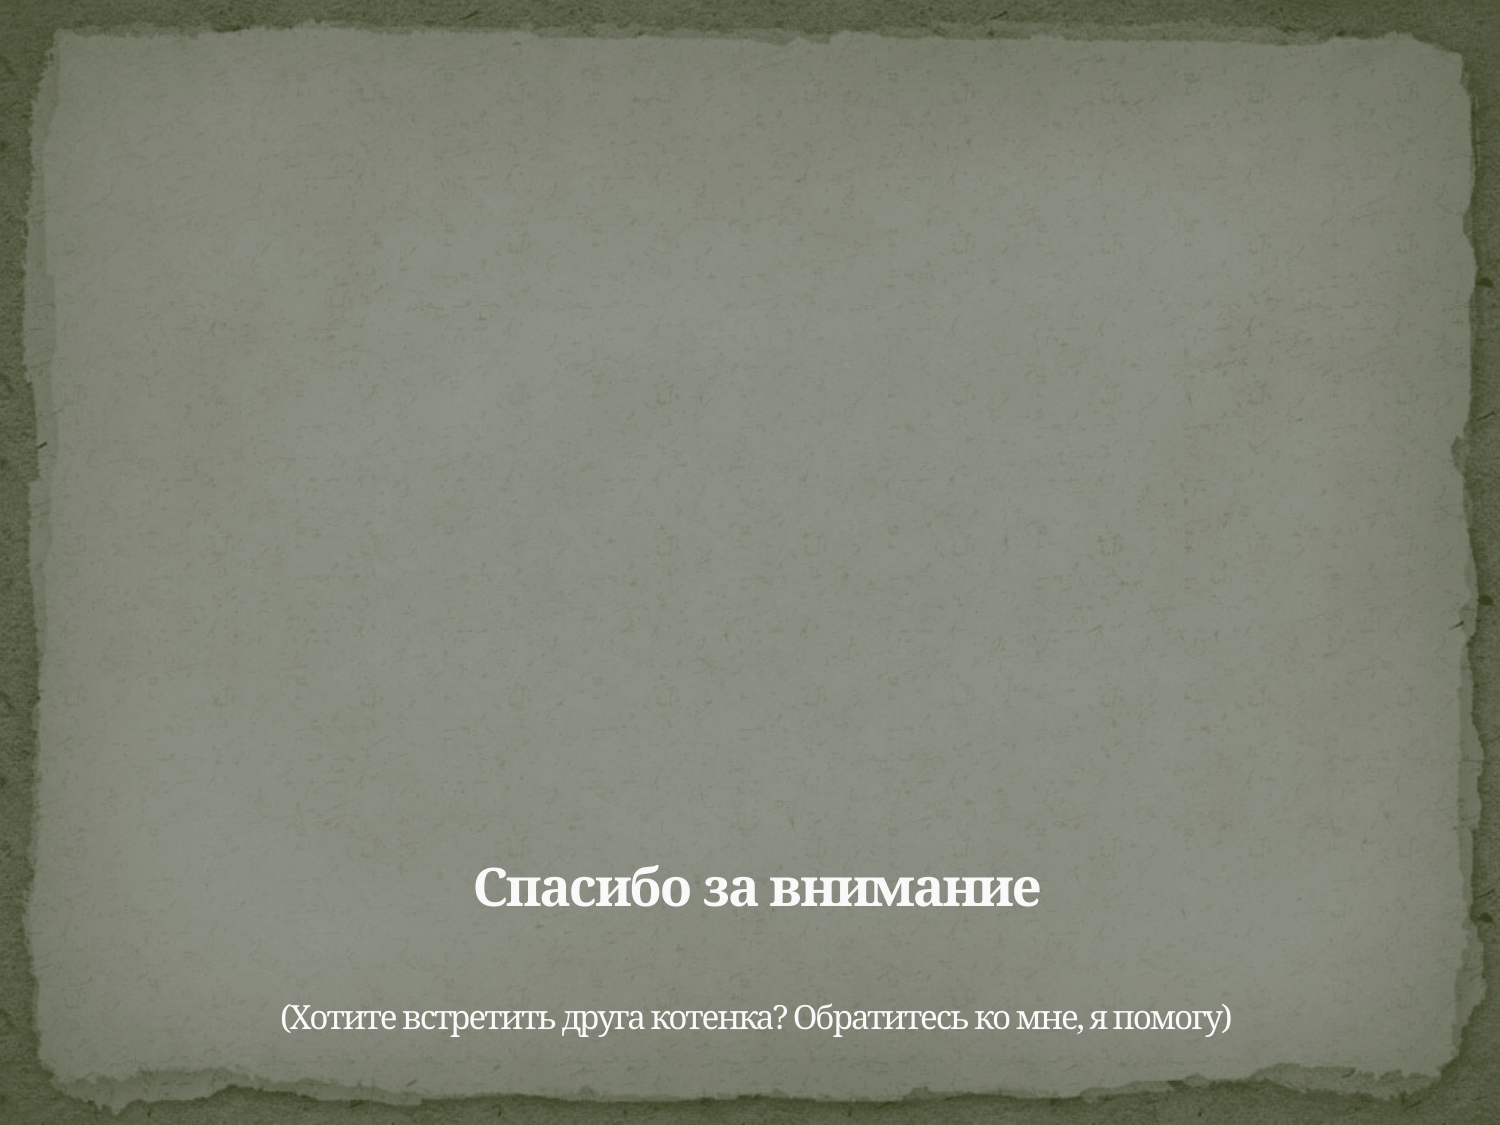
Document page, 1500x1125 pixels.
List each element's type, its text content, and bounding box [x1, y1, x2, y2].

title Спасибо за внимание (Хотите встретить друга котенка? Обратитесь ко мне, я помогу) [81, 843, 1433, 1044]
